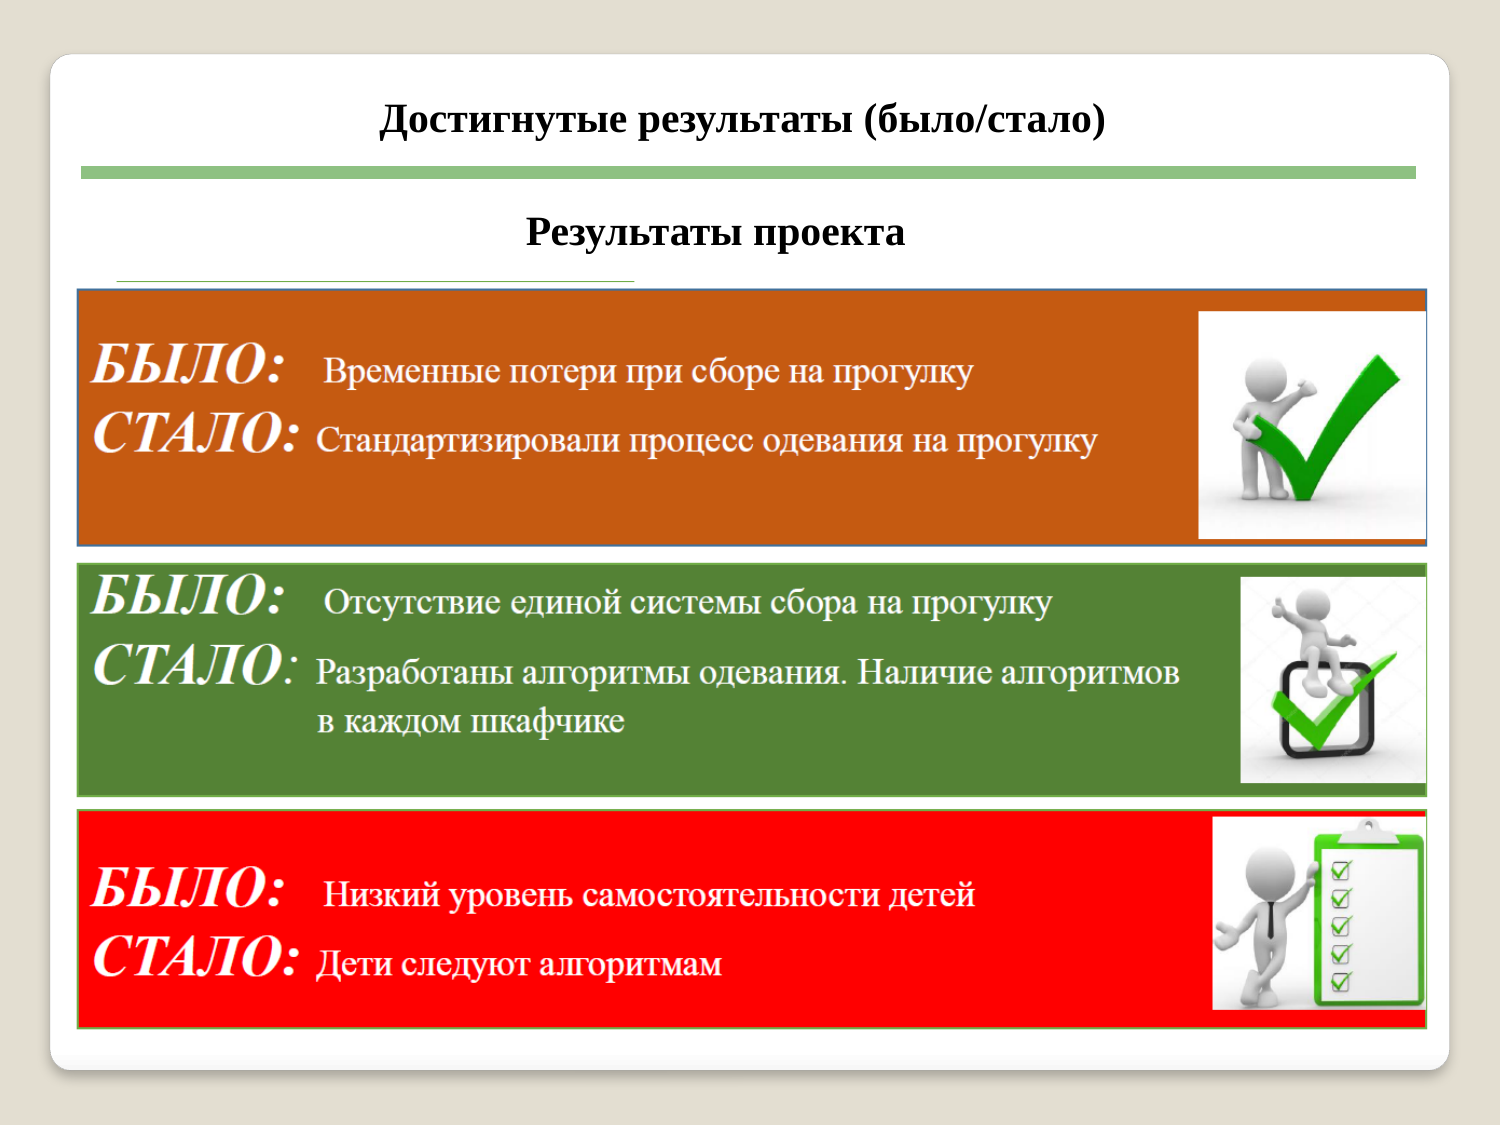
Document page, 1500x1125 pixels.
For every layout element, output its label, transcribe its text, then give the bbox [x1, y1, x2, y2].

picture [52, 281, 1438, 1039]
text_box Результаты проекта [511, 196, 922, 262]
text_box Достигнутые результаты (было/стало) [63, 83, 1434, 149]
